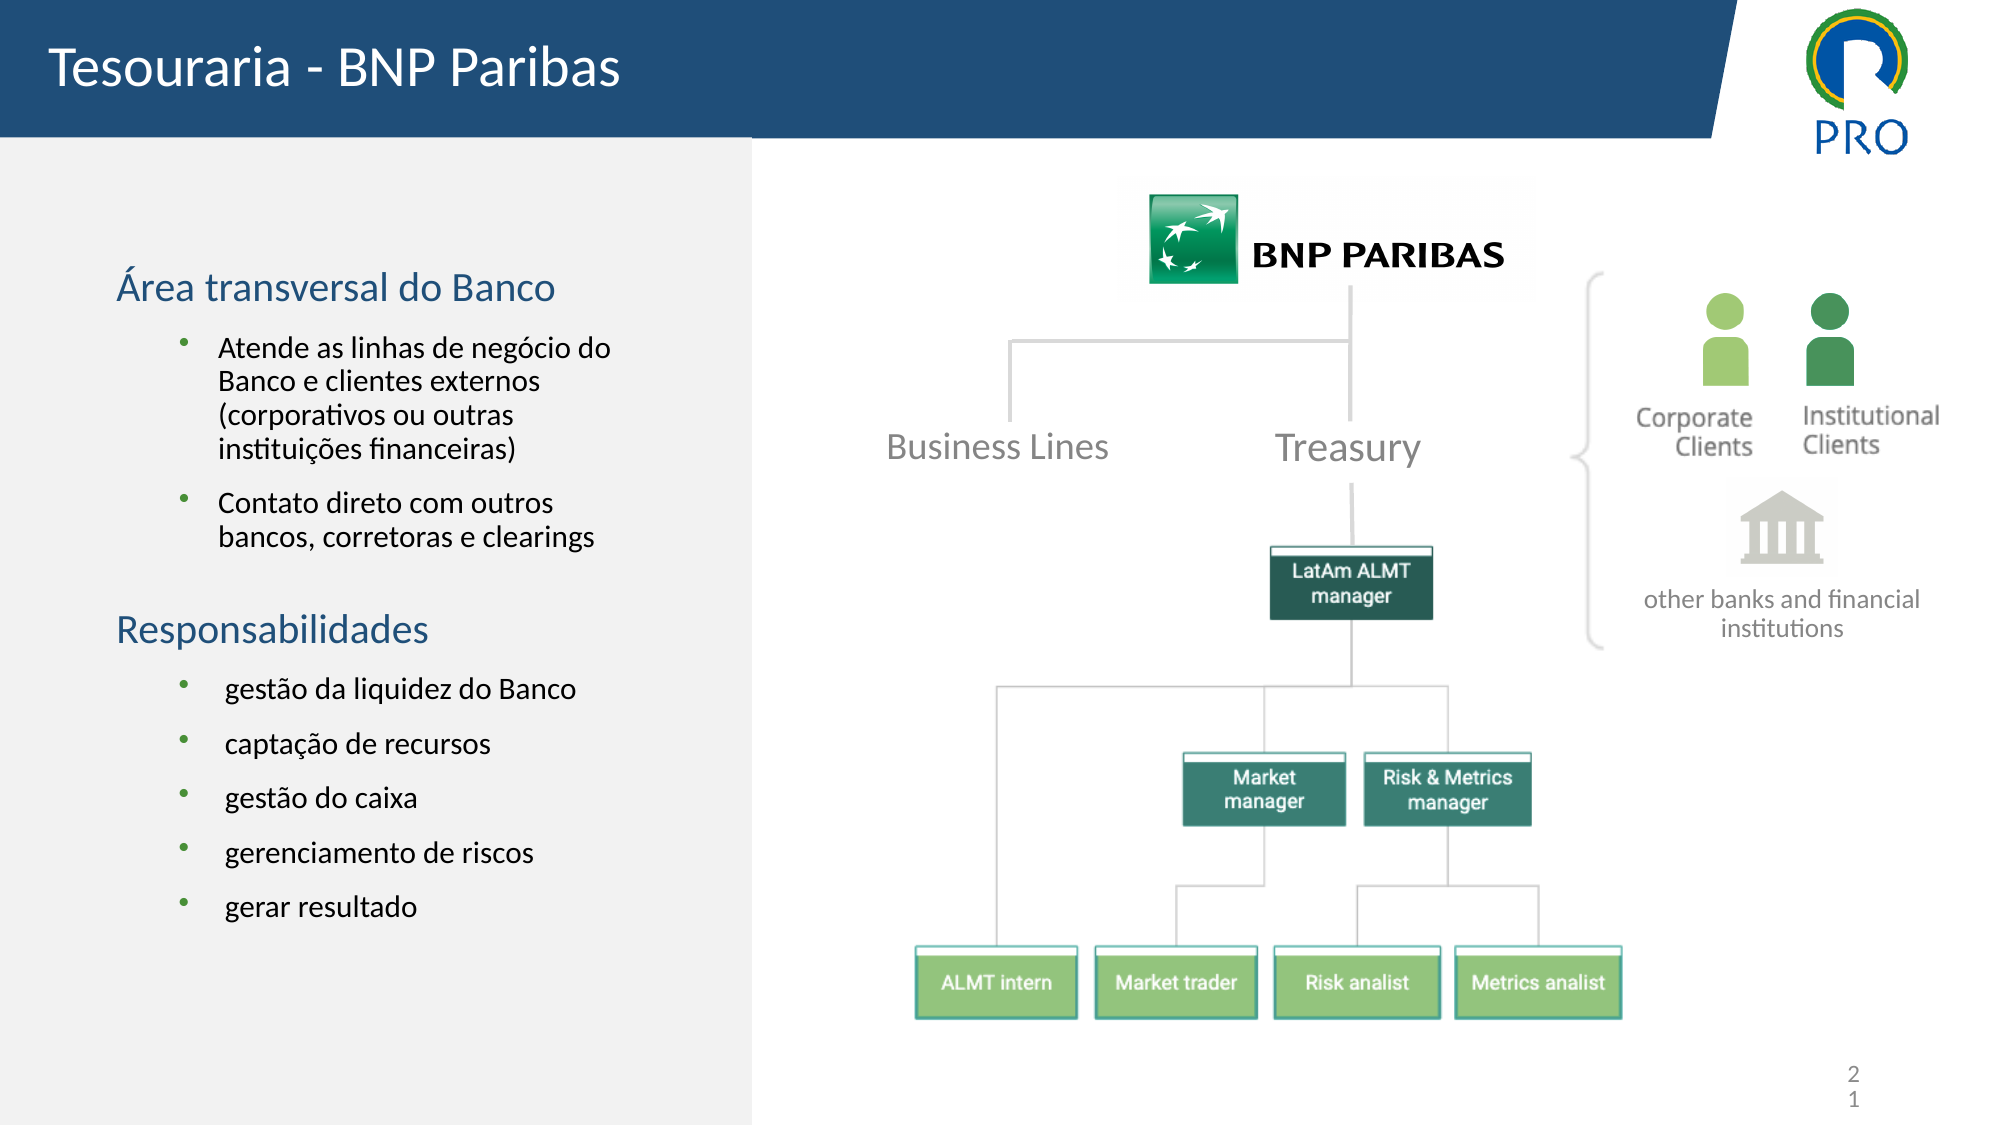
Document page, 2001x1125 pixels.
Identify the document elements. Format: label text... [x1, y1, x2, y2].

text_box other banks and financial institutions [1632, 578, 1936, 704]
text_box Business Lines [878, 419, 1141, 484]
picture [1726, 476, 1838, 577]
picture [899, 255, 1632, 1028]
picture [1661, 285, 1903, 392]
picture [1117, 176, 1536, 302]
picture [1775, 0, 1939, 164]
picture [1789, 398, 1952, 464]
list Tesouraria - BNP Paribas [33, 28, 1259, 111]
text_box [0, 137, 752, 1125]
slide_number 21 [1832, 1050, 1863, 1095]
text_box Área transversal do Banco Atende as linhas de negócio do Banco e clientes externos (corporativos ou outras instituições financeiras) Contato direto com outros bancos, corretoras e clearings Responsabilidades gestão da liquidez do Banco captação de recursos gestão do caixa gerenciamento de riscos gerar resultado [108, 258, 637, 1066]
text_box Treasury [1267, 416, 1469, 482]
picture [1628, 398, 1766, 464]
